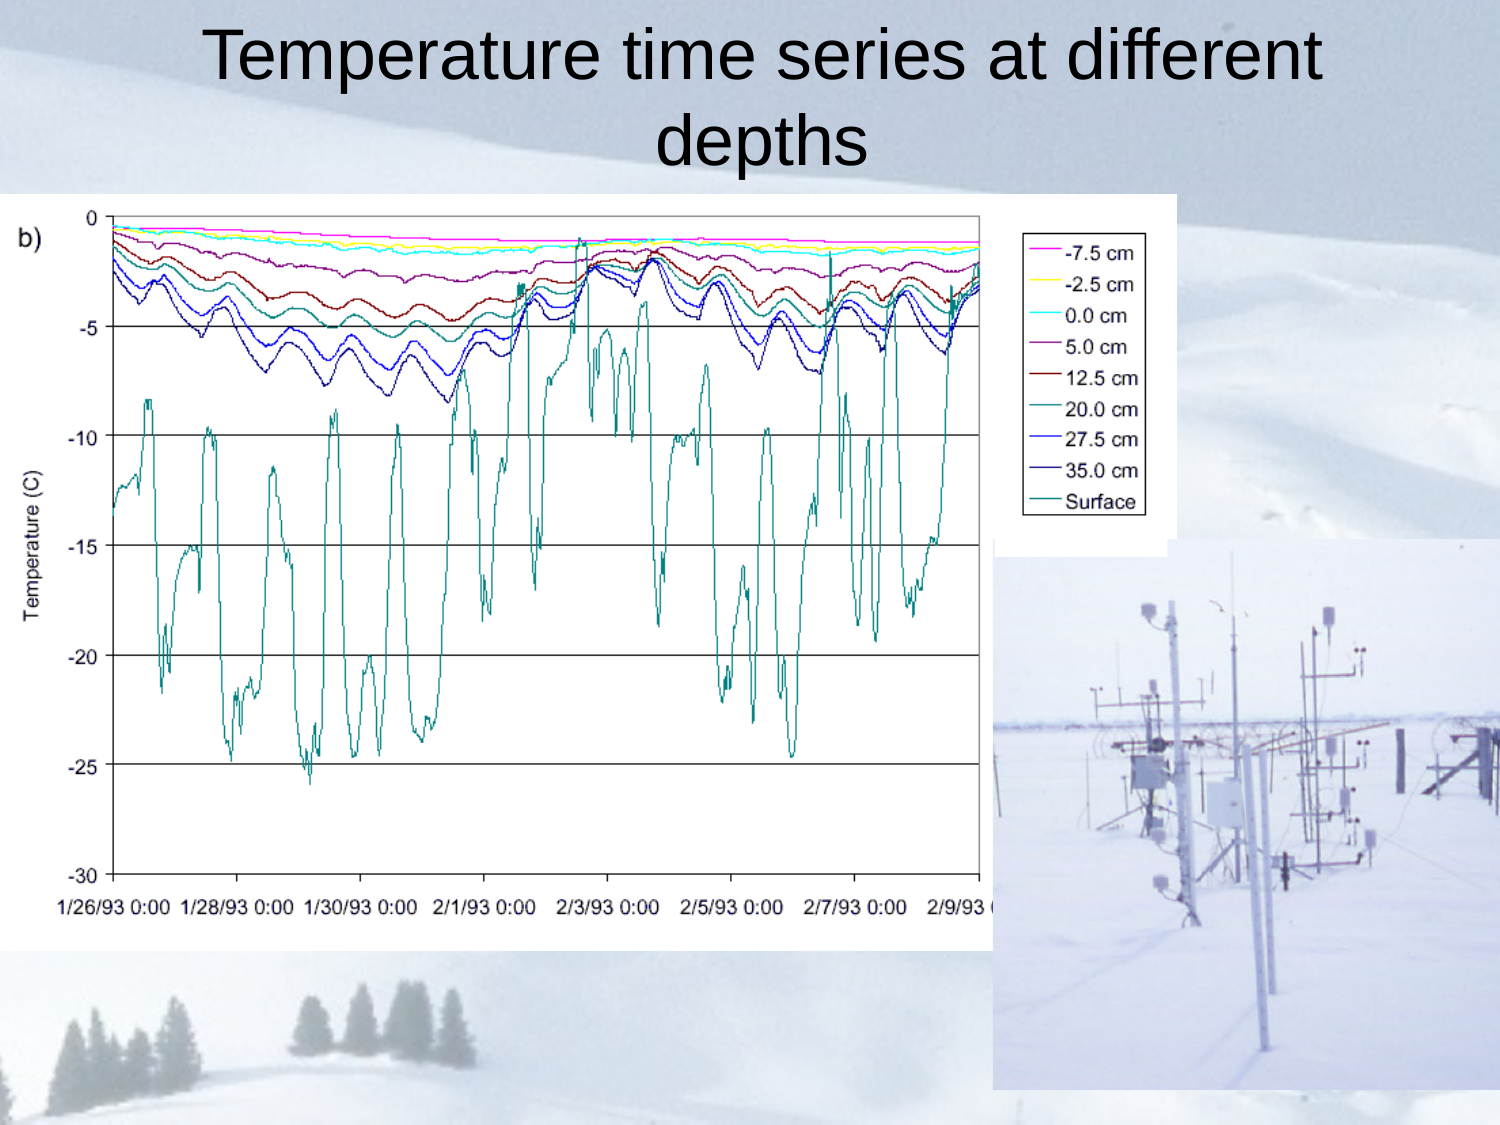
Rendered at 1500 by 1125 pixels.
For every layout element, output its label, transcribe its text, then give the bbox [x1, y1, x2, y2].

title Temperature time series at different depths [125, 0, 1400, 188]
picture [0, 0, 1500, 1125]
